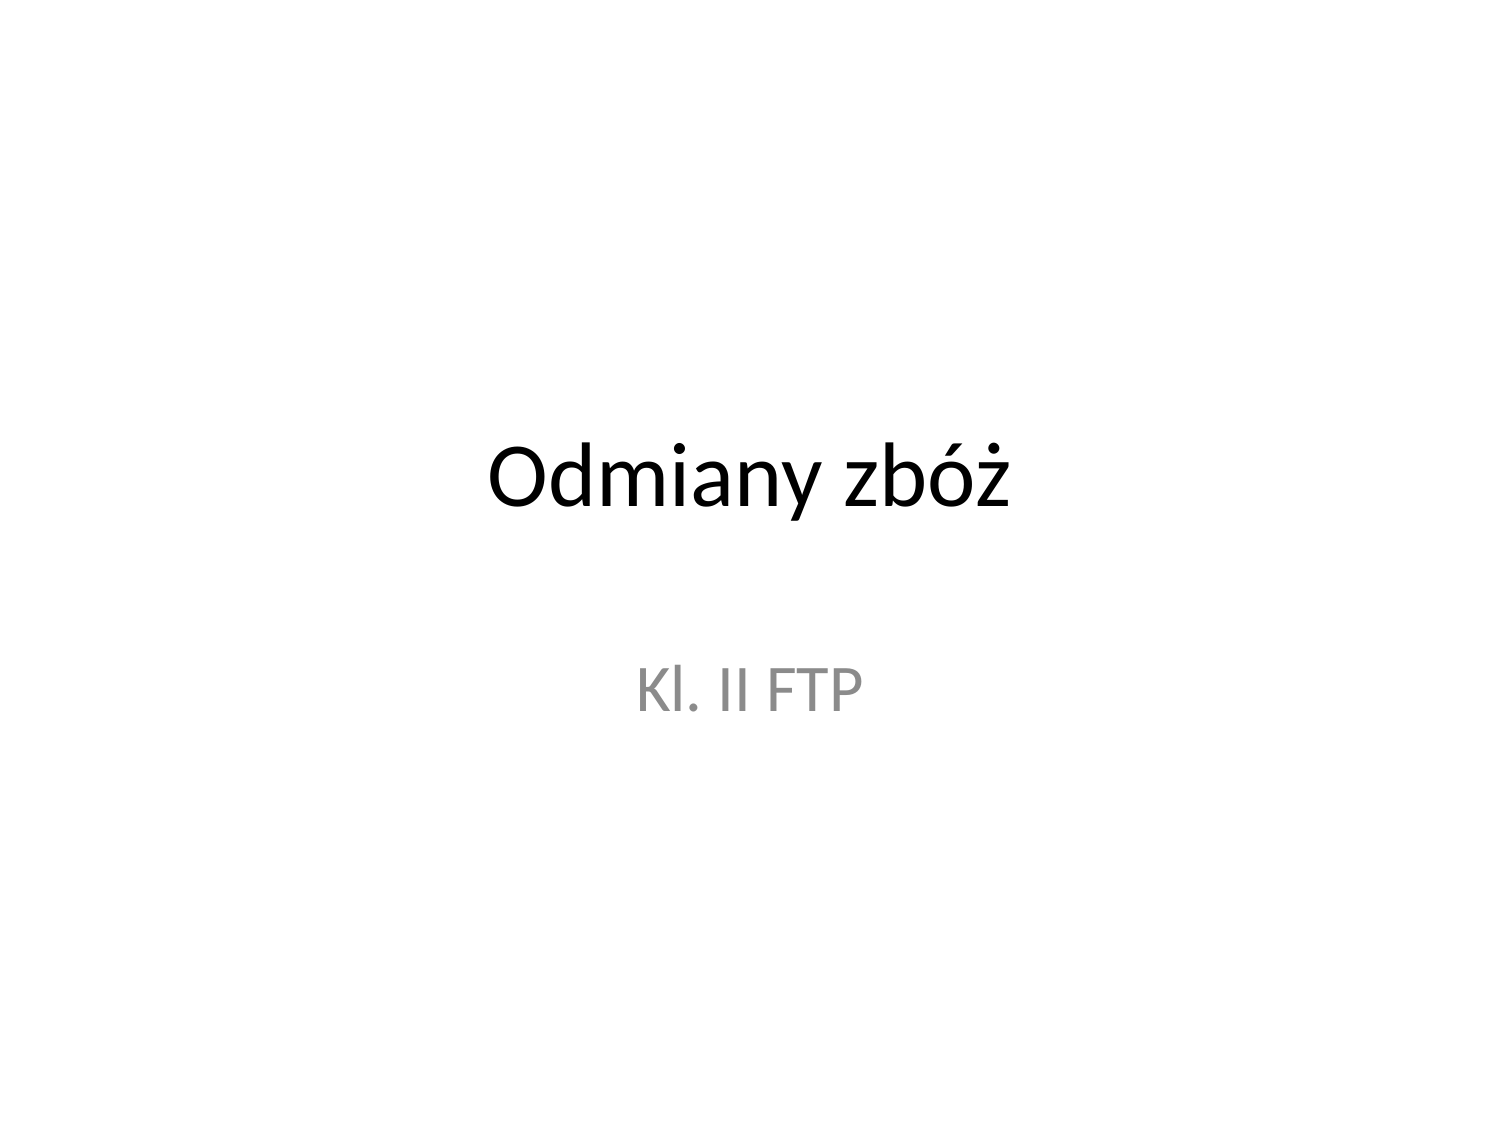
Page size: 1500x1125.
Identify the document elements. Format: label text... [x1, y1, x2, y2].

subtitle Kl. II FTP [225, 637, 1275, 925]
title Odmiany zbóż [112, 349, 1388, 591]
